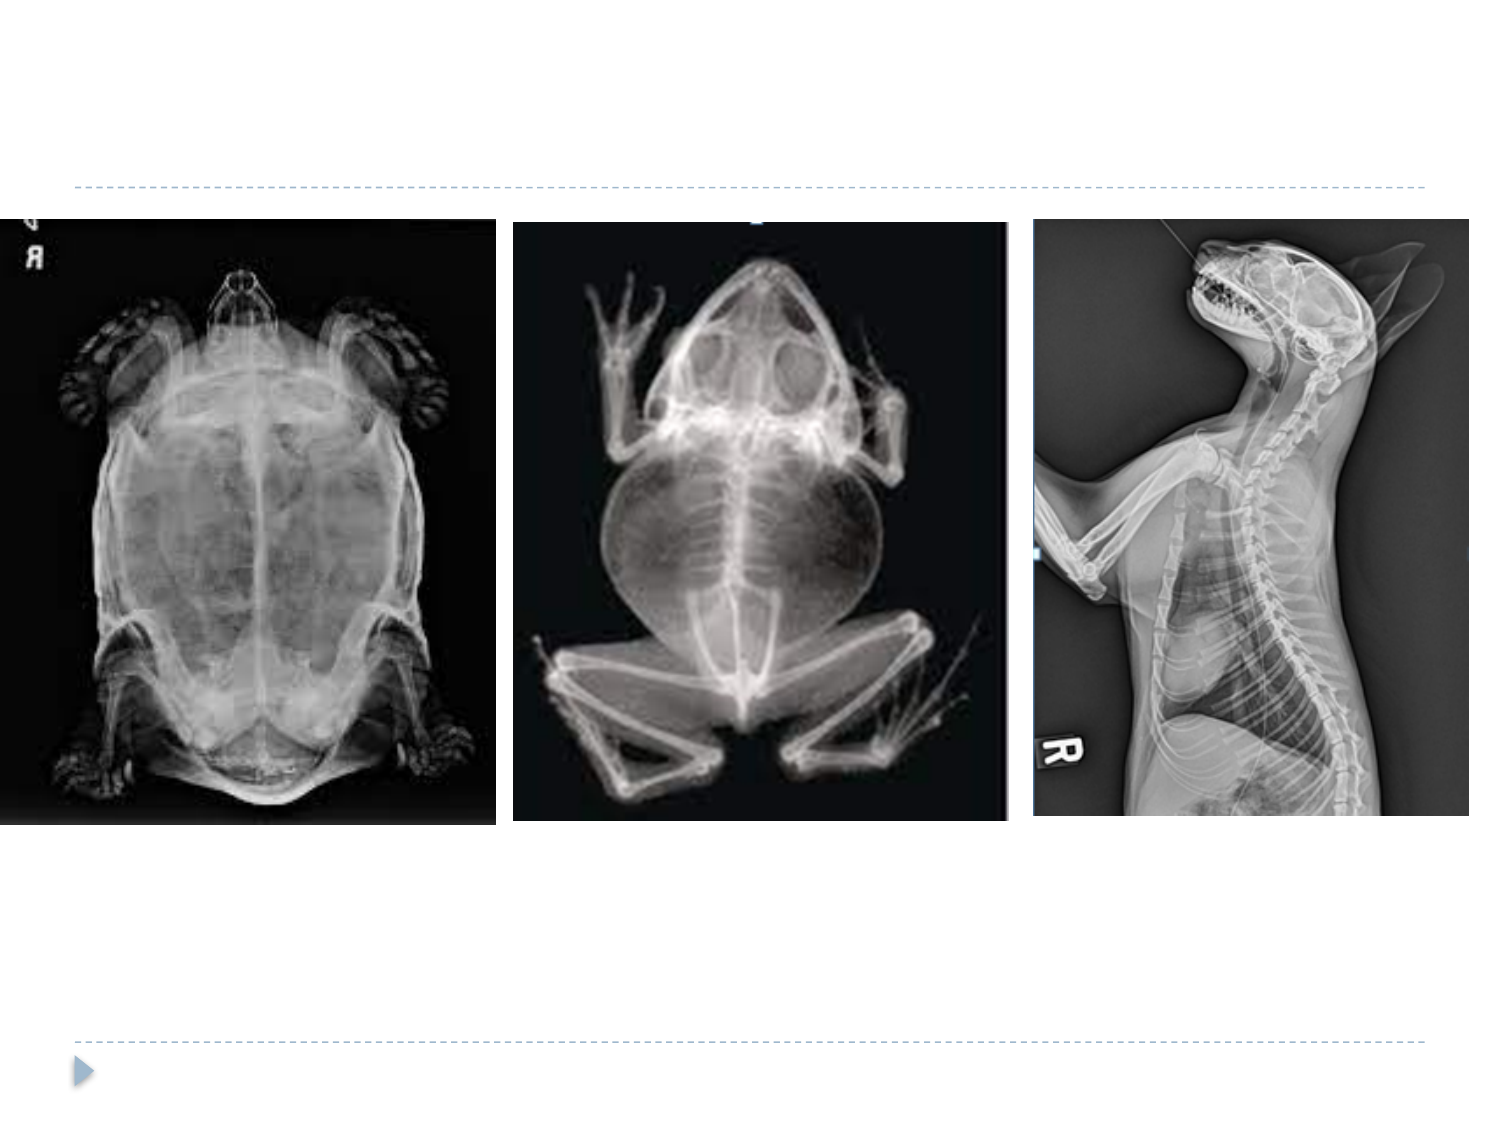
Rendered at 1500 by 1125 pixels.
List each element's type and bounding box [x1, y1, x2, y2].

list [0, 219, 496, 825]
picture [1033, 219, 1469, 816]
picture [513, 222, 1009, 821]
